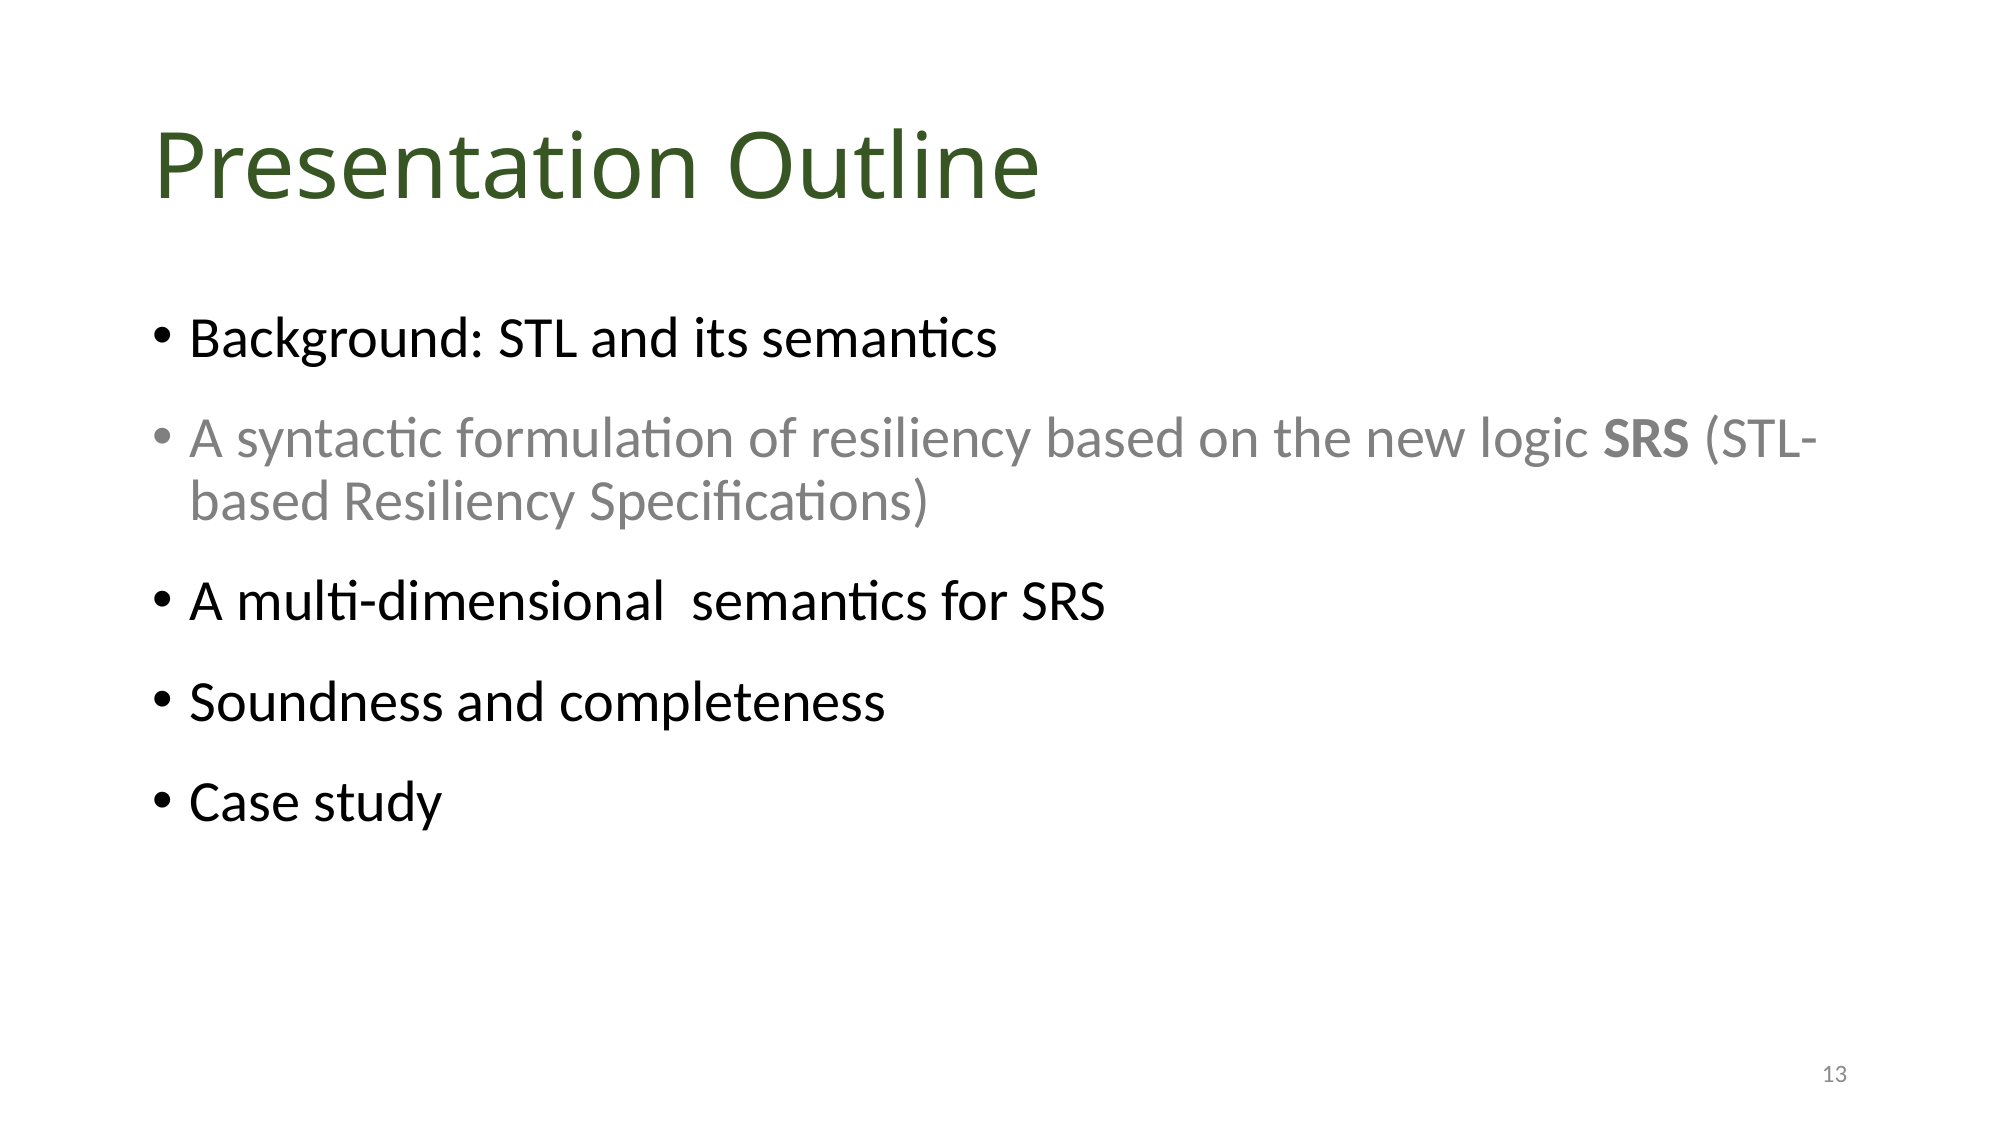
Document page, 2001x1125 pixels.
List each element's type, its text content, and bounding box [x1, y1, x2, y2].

slide_number 13 [1412, 1042, 1863, 1103]
title Presentation Outline [137, 59, 1863, 278]
